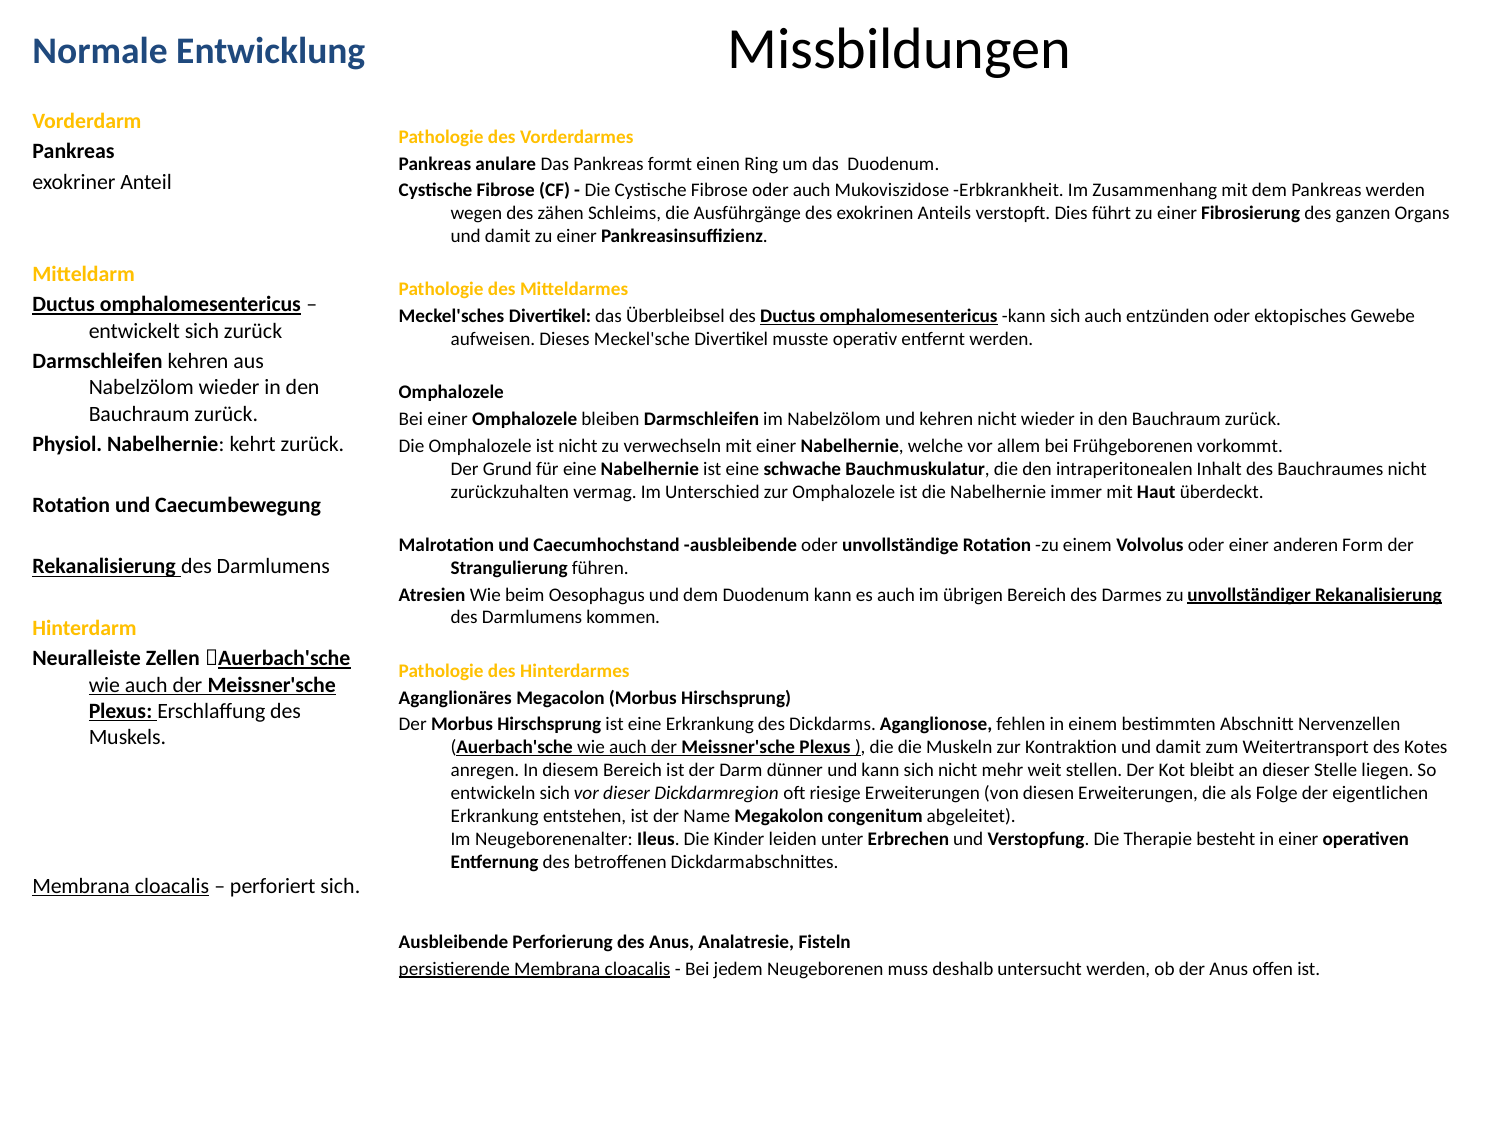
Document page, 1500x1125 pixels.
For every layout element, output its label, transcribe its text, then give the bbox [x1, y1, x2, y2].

list Pathologie des Vorderdarmes Pankreas anulare Das Pankreas formt einen Ring um das Duodenum. Cystische Fibrose (CF) - Die Cystische Fibrose oder auch Mukoviszidose -Erbkrankheit. Im Zusammenhang mit dem Pankreas werden wegen des zähen Schleims, die Ausführgänge des exokrinen Anteils verstopft. Dies führt zu einer Fibrosierung des ganzen Organs und damit zu einer Pankreasinsuffizienz. Pathologie des Mitteldarmes Meckel'sches Divertikel: das Überbleibsel des Ductus omphalomesentericus -kann sich auch entzünden oder ektopisches Gewebe aufweisen. Dieses Meckel'sche Divertikel musste operativ entfernt werden. Omphalozele Bei einer Omphalozele bleiben Darmschleifen im Nabelzölom und kehren nicht wieder in den Bauchraum zurück. Die Omphalozele ist nicht zu verwechseln mit einer Nabelhernie, welche vor allem bei Frühgeborenen vorkommt. Der Grund für eine Nabelhernie ist eine schwache Bauchmuskulatur, die den intraperitonealen Inhalt des Bauchraumes nicht zurückzuhalten vermag. Im Unterschied zur Omphalozele ist die Nabelhernie immer mit Haut überdeckt. Malrotation und Caecumhochstand -ausbleibende oder unvollständige Rotation -zu einem Volvolus oder einer anderen Form der Strangulierung führen. Atresien Wie beim Oesophagus und dem Duodenum kann es auch im übrigen Bereich des Darmes zu unvollständiger Rekanalisierung des Darmlumens kommen. Pathologie des Hinterdarmes Aganglionäres Megacolon (Morbus Hirschsprung) Der Morbus Hirschsprung ist eine Erkrankung des Dickdarms. Aganglionose, fehlen in einem bestimmten Abschnitt Nervenzellen (Auerbach'sche wie auch der Meissner'sche Plexus ), die die Muskeln zur Kontraktion und damit zum Weitertransport des Kotes anregen. In diesem Bereich ist der Darm dünner und kann sich nicht mehr weit stellen. Der Kot bleibt an dieser Stelle liegen. So entwickeln sich vor dieser Dickdarmregion oft riesige Erweiterungen (von diesen Erweiterungen, die als Folge der eigentlichen Erkrankung entstehen, ist der Name Megakolon congenitum abgeleitet). Im Neugeborenenalter: Ileus. Die Kinder leiden unter Erbrechen und Verstopfung. Die Therapie besteht in einer operativen Entfernung des betroffenen Dickdarmabschnittes. Ausbleibende Perforierung des Anus, Analatresie, Fisteln persistierende Membrana cloacalis - Bei jedem Neugeborenen muss deshalb untersucht werden, ob der Anus offen ist. [383, 90, 1483, 1012]
text_box Normale Entwicklung Vorderdarm Pankreas exokriner Anteil Mitteldarm Ductus omphalomesentericus – entwickelt sich zurück Darmschleifen kehren aus Nabelzölom wieder in den Bauchraum zurück. Physiol. Nabelhernie: kehrt zurück. Rotation und Caecumbewegung Rekanalisierung des Darmlumens Hinterdarm Neuralleiste Zellen Auerbach'sche wie auch der Meissner'sche Plexus: Erschlaffung des Muskels. Membrana cloacalis – perforiert sich. [17, 19, 384, 905]
title Missbildungen [371, 0, 1427, 90]
